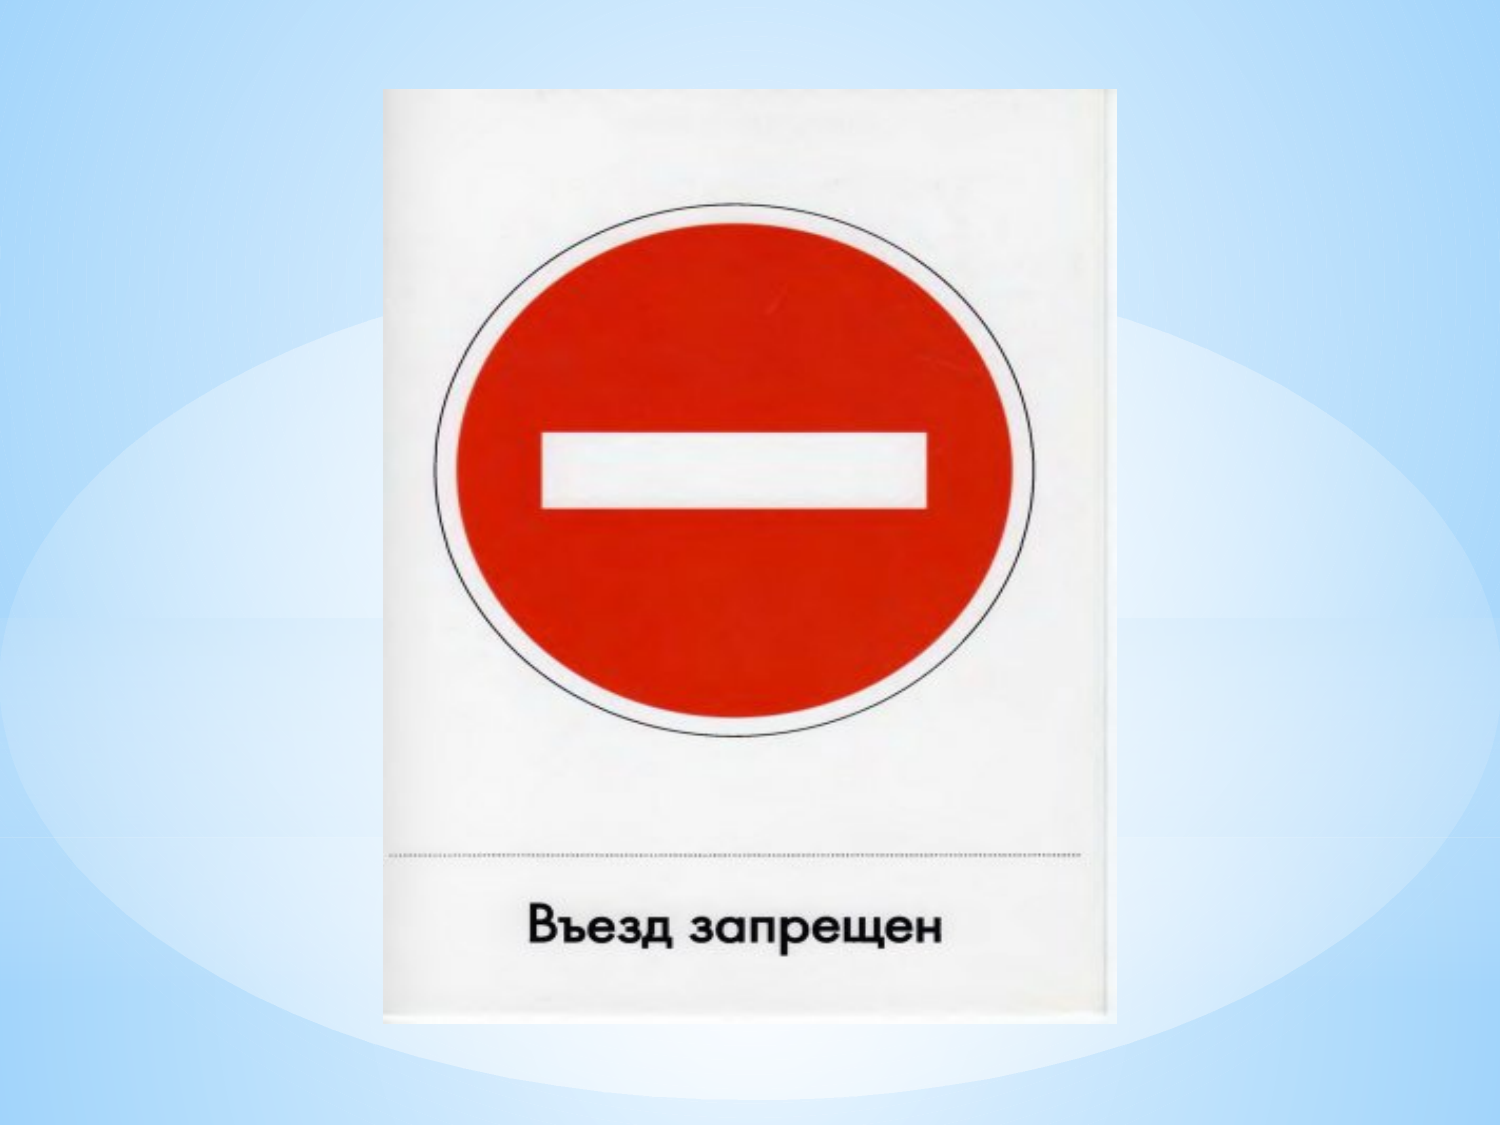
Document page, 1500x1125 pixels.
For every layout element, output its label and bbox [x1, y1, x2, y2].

picture [383, 89, 1117, 1024]
